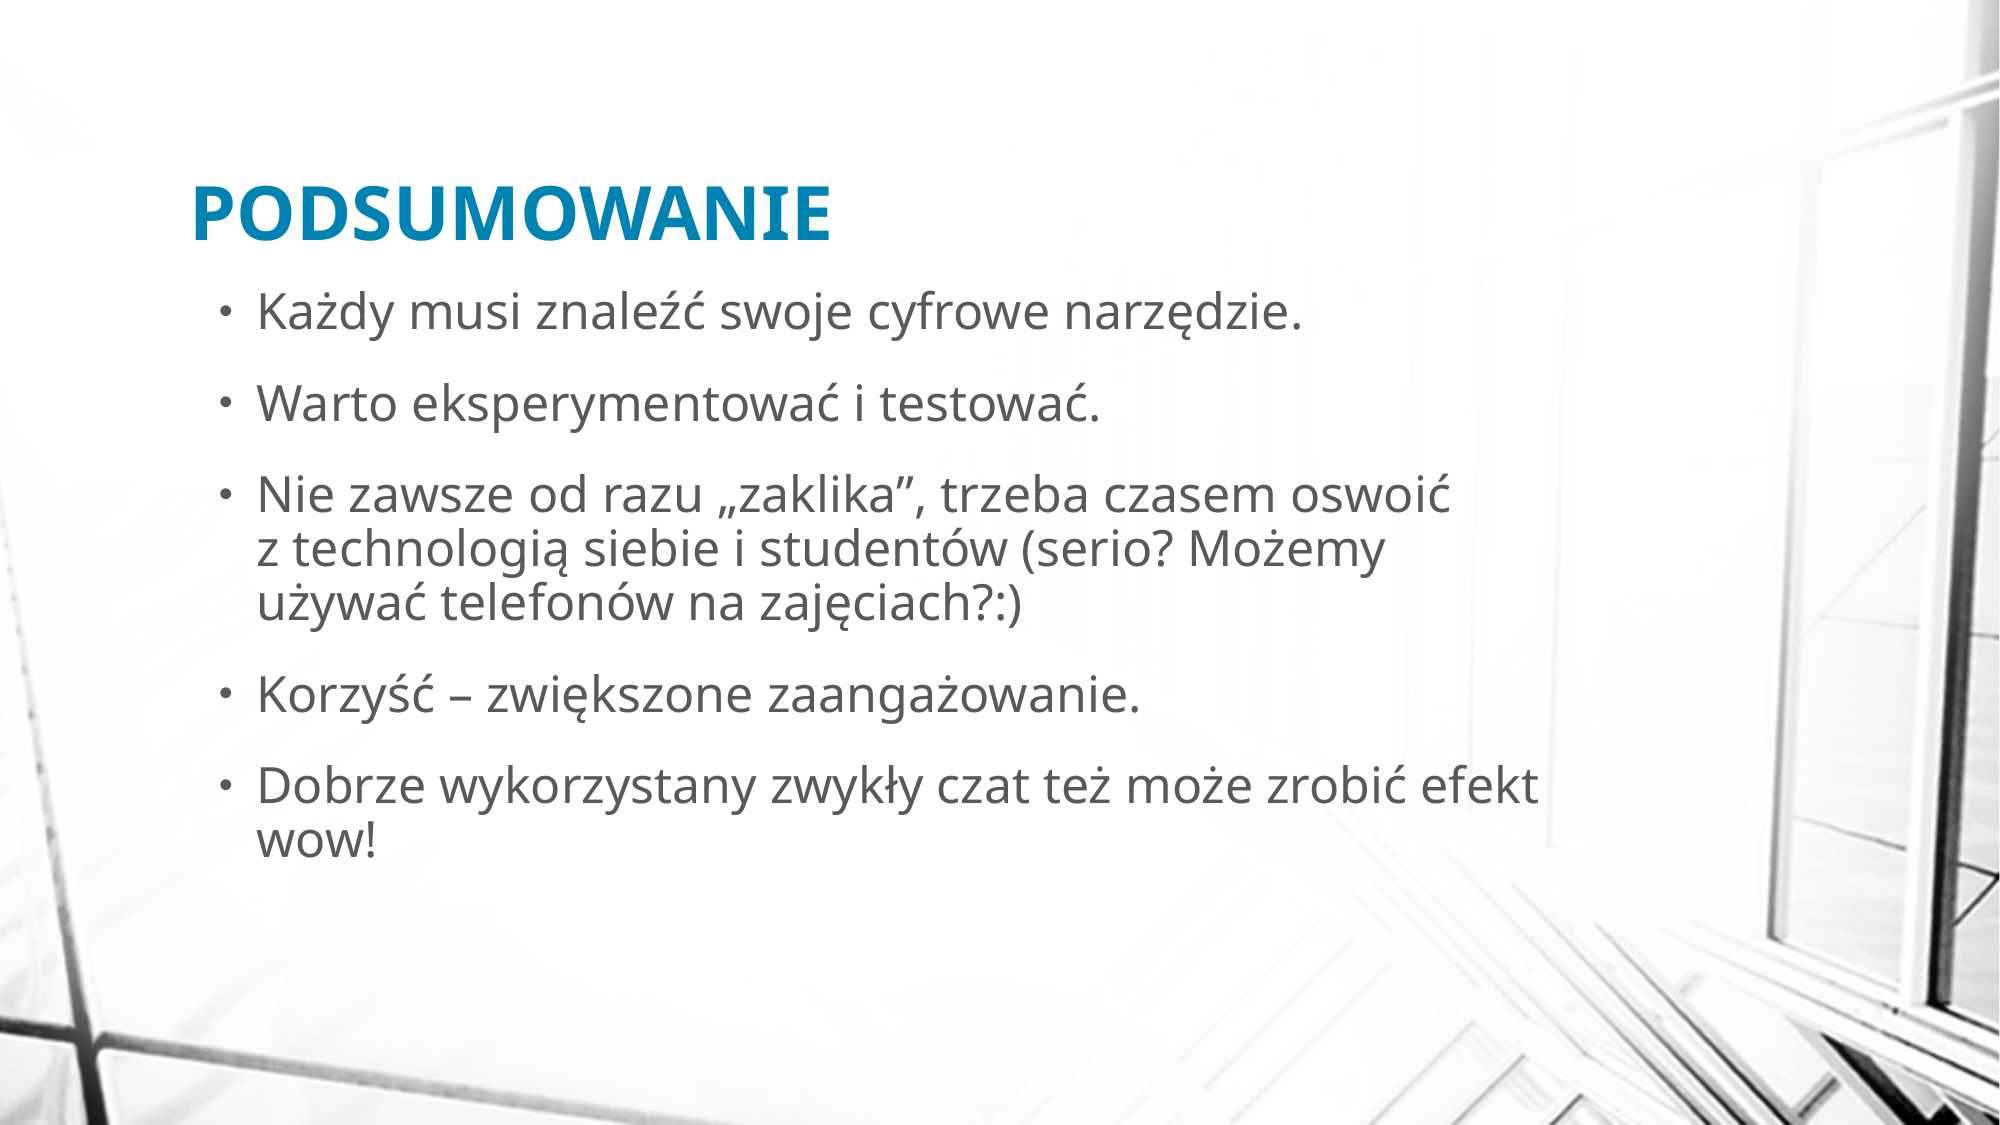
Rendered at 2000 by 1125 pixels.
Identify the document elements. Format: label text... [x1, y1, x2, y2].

title PODSUMOWANIE [174, 87, 1600, 263]
picture [0, 0, 2000, 1125]
list Każdy musi znaleźć swoje cyfrowe narzędzie. Warto eksperymentować i testować. Nie zawsze od razu „zaklika”, trzeba czasem oswoić z technologią siebie i studentów (serio? Możemy używać telefonów na zajęciach?:) Korzyść – zwiększone zaangażowanie. Dobrze wykorzystany zwykły czat też może zrobić efekt wow! [196, 278, 1563, 1026]
